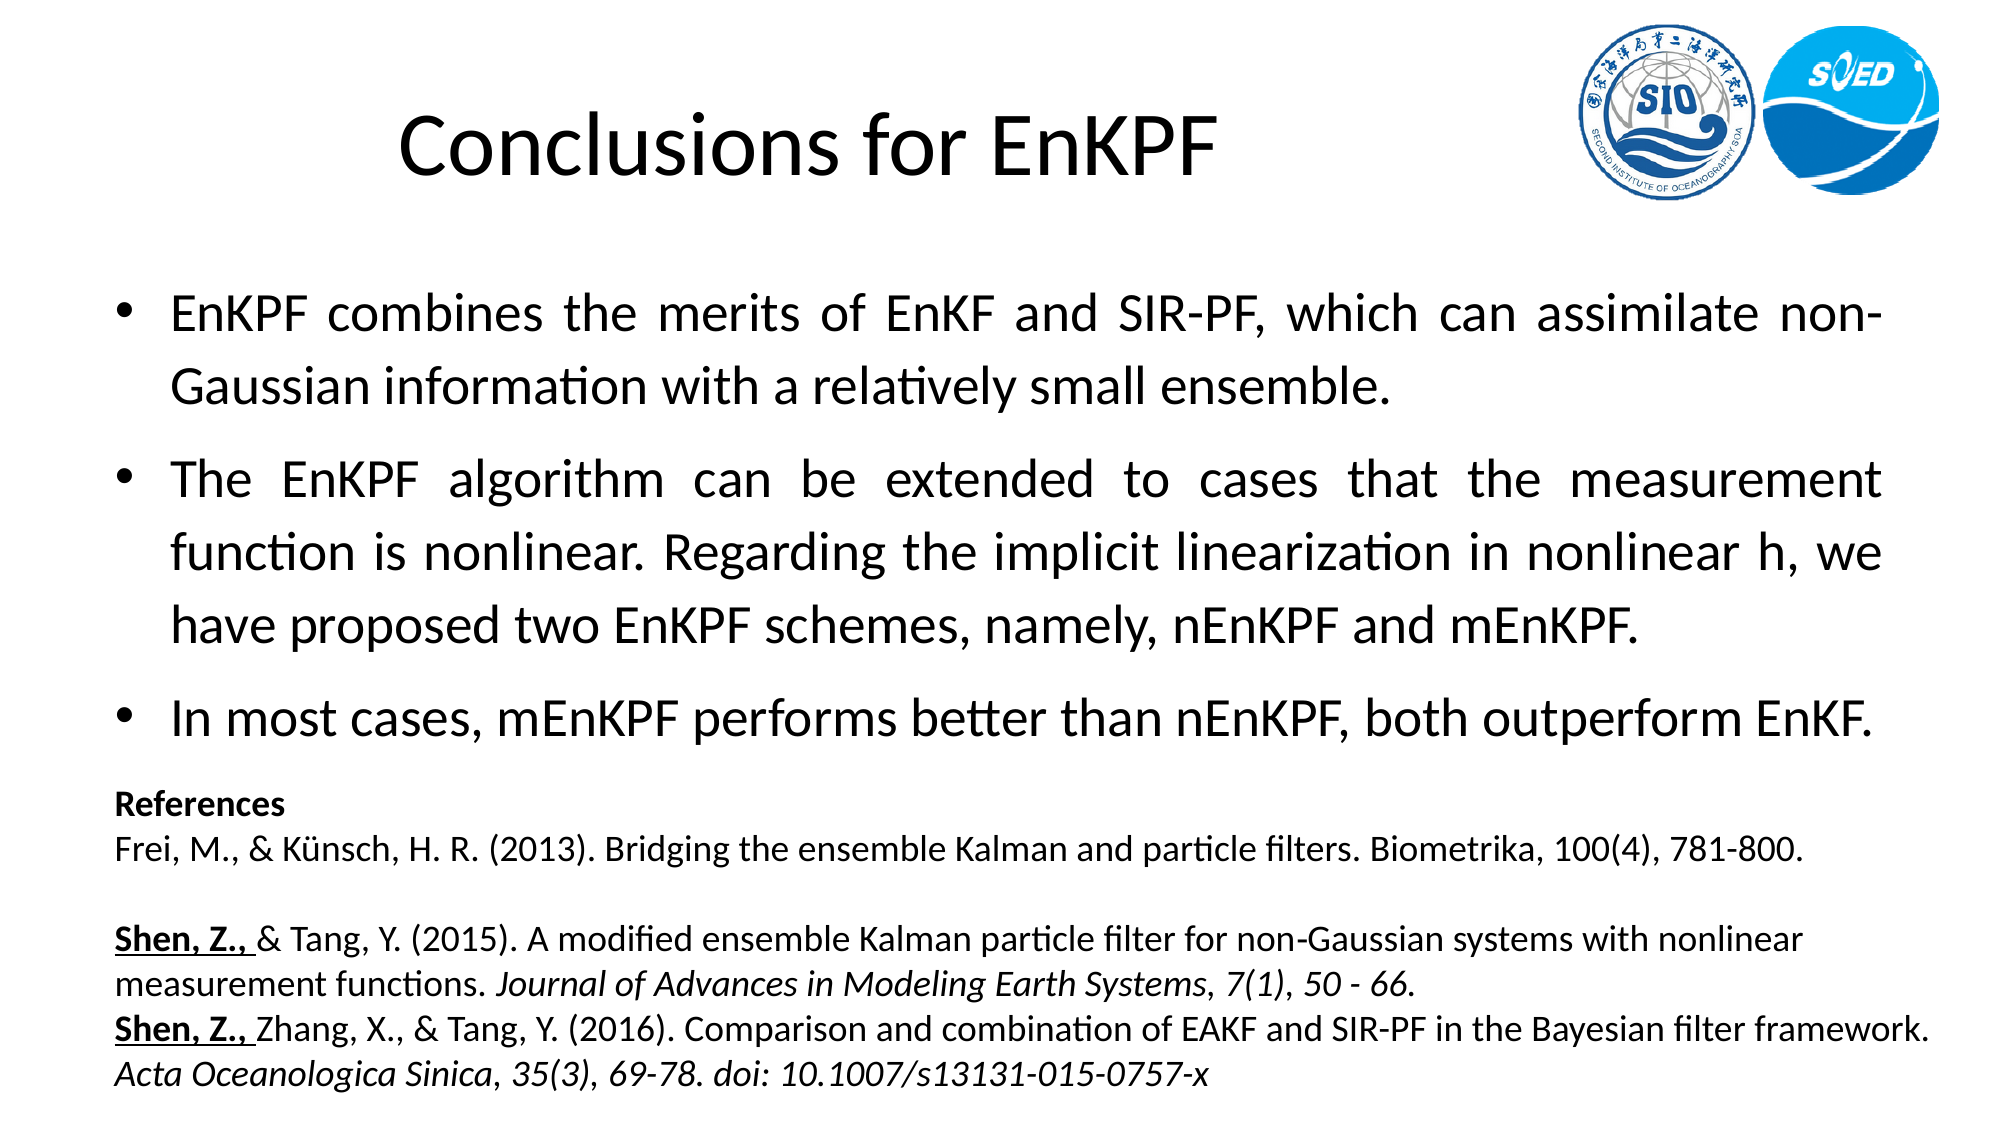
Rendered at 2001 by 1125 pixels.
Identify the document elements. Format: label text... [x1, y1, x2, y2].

list EnKPF combines the merits of EnKF and SIR-PF, which can assimilate non-Gaussian information with a relatively small ensemble. The EnKPF algorithm can be extended to cases that the measurement function is nonlinear. Regarding the implicit linearization in nonlinear h, we have proposed two EnKPF schemes, namely, nEnKPF and mEnKPF. In most cases, mEnKPF performs better than nEnKPF, both outperform EnKF. [99, 262, 1900, 764]
text_box References Frei, M., & Künsch, H. R. (2013). Bridging the ensemble Kalman and particle filters. Biometrika, 100(4), 781-800. Shen, Z., & Tang, Y. (2015). A modified ensemble Kalman particle filter for non‐Gaussian systems with nonlinear measurement functions. Journal of Advances in Modeling Earth Systems, 7(1), 50 - 66. Shen, Z., Zhang, X., & Tang, Y. (2016). Comparison and combination of EAKF and SIR-PF in the Bayesian filter framework. Acta Oceanologica Sinica, 35(3), 69-78. doi: 10.1007/s13131-015-0757-x [99, 771, 1957, 1101]
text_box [1572, 20, 1939, 201]
title Conclusions for EnKPF [99, 45, 1520, 233]
